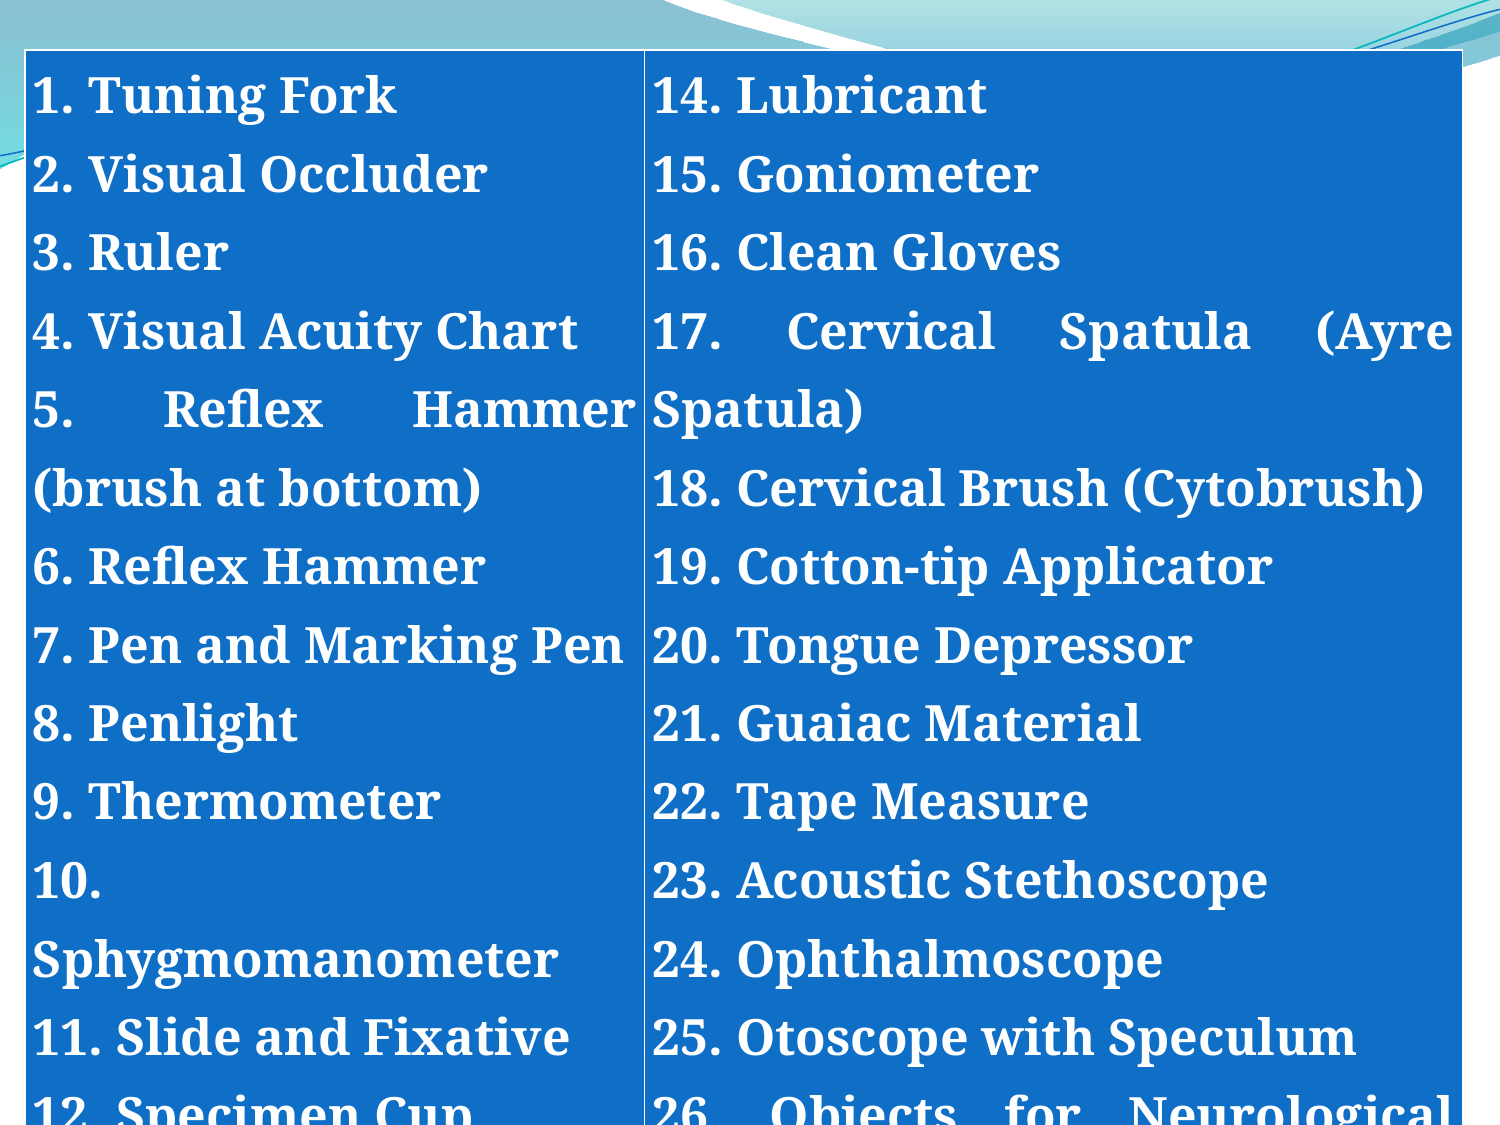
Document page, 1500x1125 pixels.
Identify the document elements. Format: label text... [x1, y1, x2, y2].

table_header 14. Lubricant 15. Goniometer 16. Clean Gloves 17. Cervical Spatula (Ayre Spatula) 18. Cervical Brush (Cytobrush) 19. Cotton-tip Applicator 20. Tongue Depressor 21. Guaiac Material 22. Tape Measure 23. Acoustic Stethoscope 24. Ophthalmoscope 25. Otoscope with Speculum 26. Objects for Neurological Examination (key & cotton ball) 27. Sterile Needle [645, 51, 1462, 1125]
table_header 1. Tuning Fork 2. Visual Occluder 3. Ruler 4. Visual Acuity Chart 5. Reflex Hammer (brush at bottom) 6. Reflex Hammer 7. Pen and Marking Pen 8. Penlight 9. Thermometer 10. Sphygmomanometer 11. Slide and Fixative 12. Specimen Cup 13. Vaginal Speculum [26, 51, 644, 1125]
